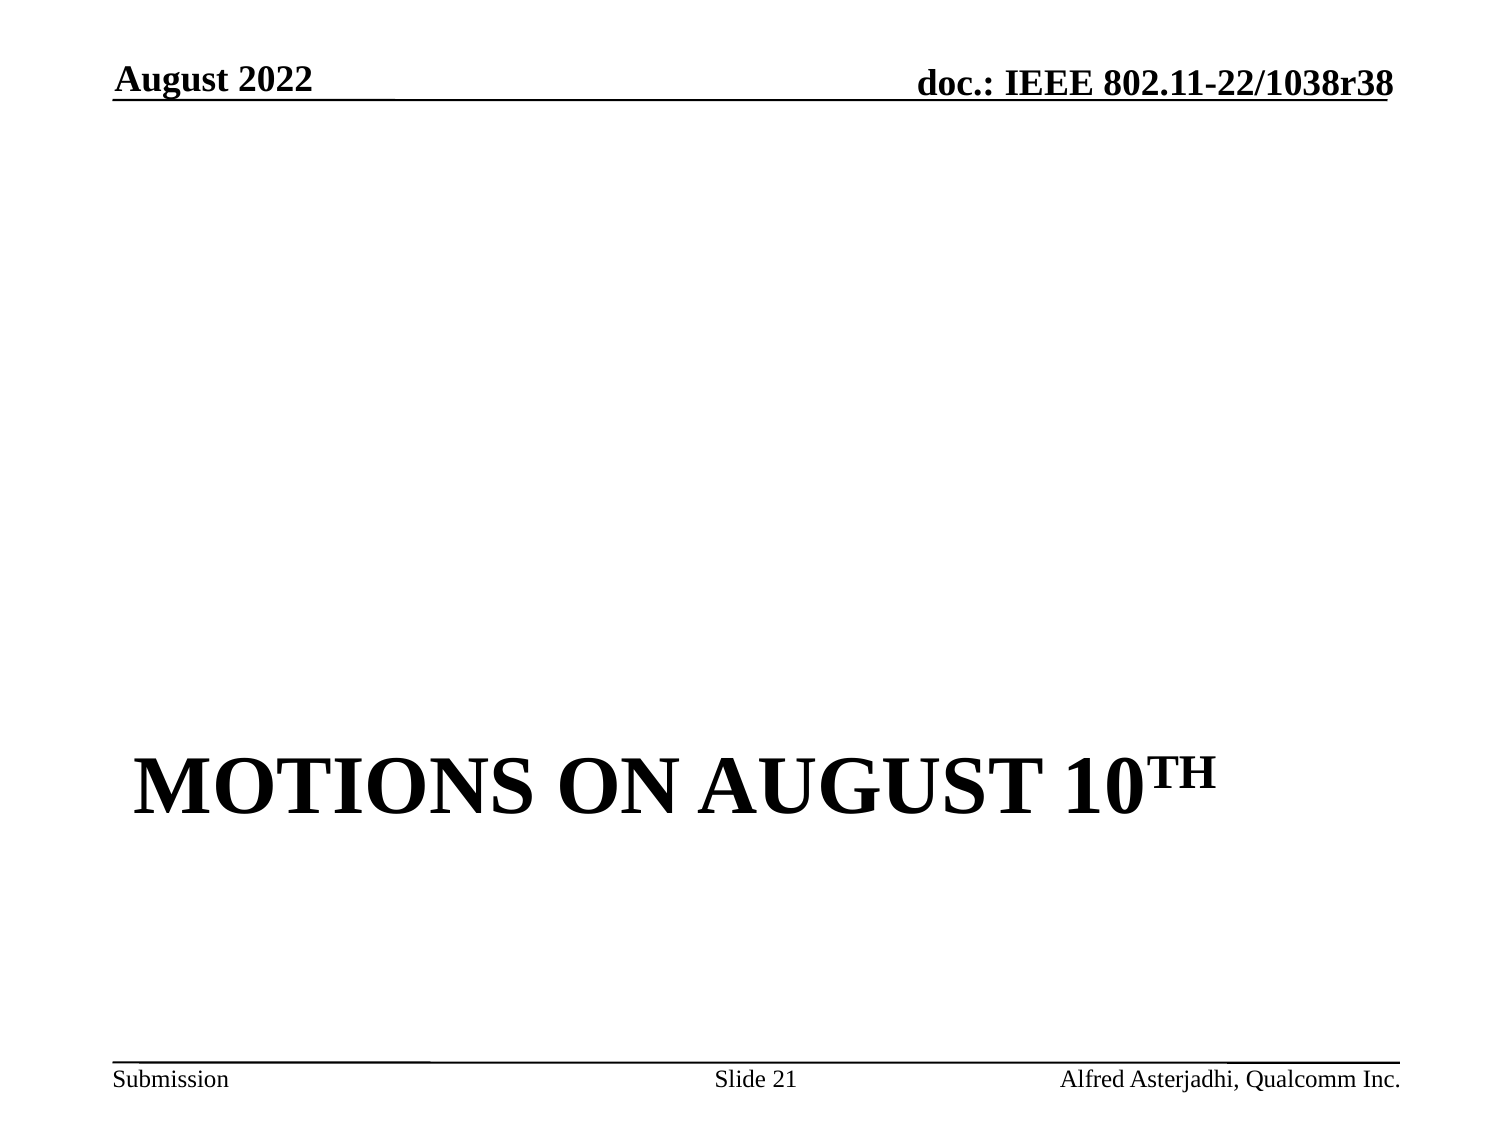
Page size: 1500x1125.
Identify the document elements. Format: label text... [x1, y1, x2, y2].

footer Alfred Asterjadhi, Qualcomm Inc. [878, 1061, 1402, 1093]
slide_number Slide 21 [712, 1061, 800, 1123]
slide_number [114, 54, 423, 100]
title Motions on August 10th [118, 722, 1394, 947]
